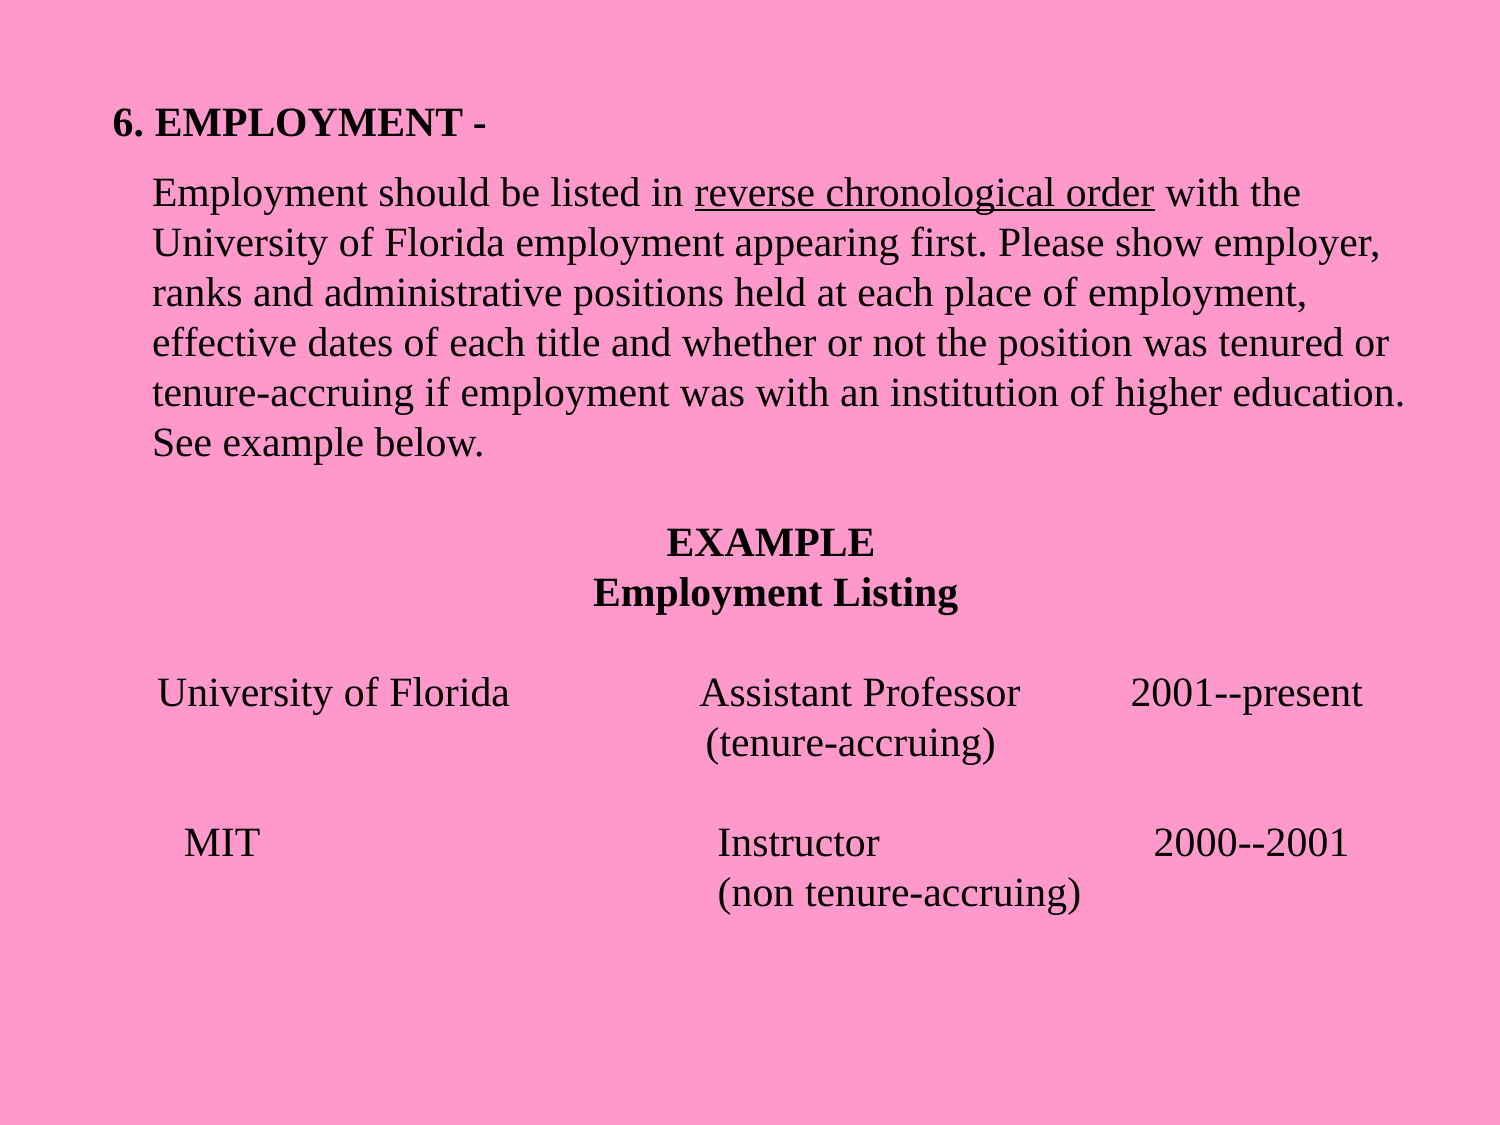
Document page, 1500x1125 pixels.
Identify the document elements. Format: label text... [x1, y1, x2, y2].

text_box Employment should be listed in reverse chronological order with the University of Florida employment appearing first. Please show employer, ranks and administrative positions held at each place of employment, effective dates of each title and whether or not the position was tenured or tenure-accruing if employment was with an institution of higher education. See example below. EXAMPLE Employment Listing University of Florida Assistant Professor 2001--present (tenure-accruing) MIT Instructor 2000--2001 (non tenure-accruing) [137, 112, 1425, 923]
text_box 6. EMPLOYMENT - [87, 87, 963, 153]
